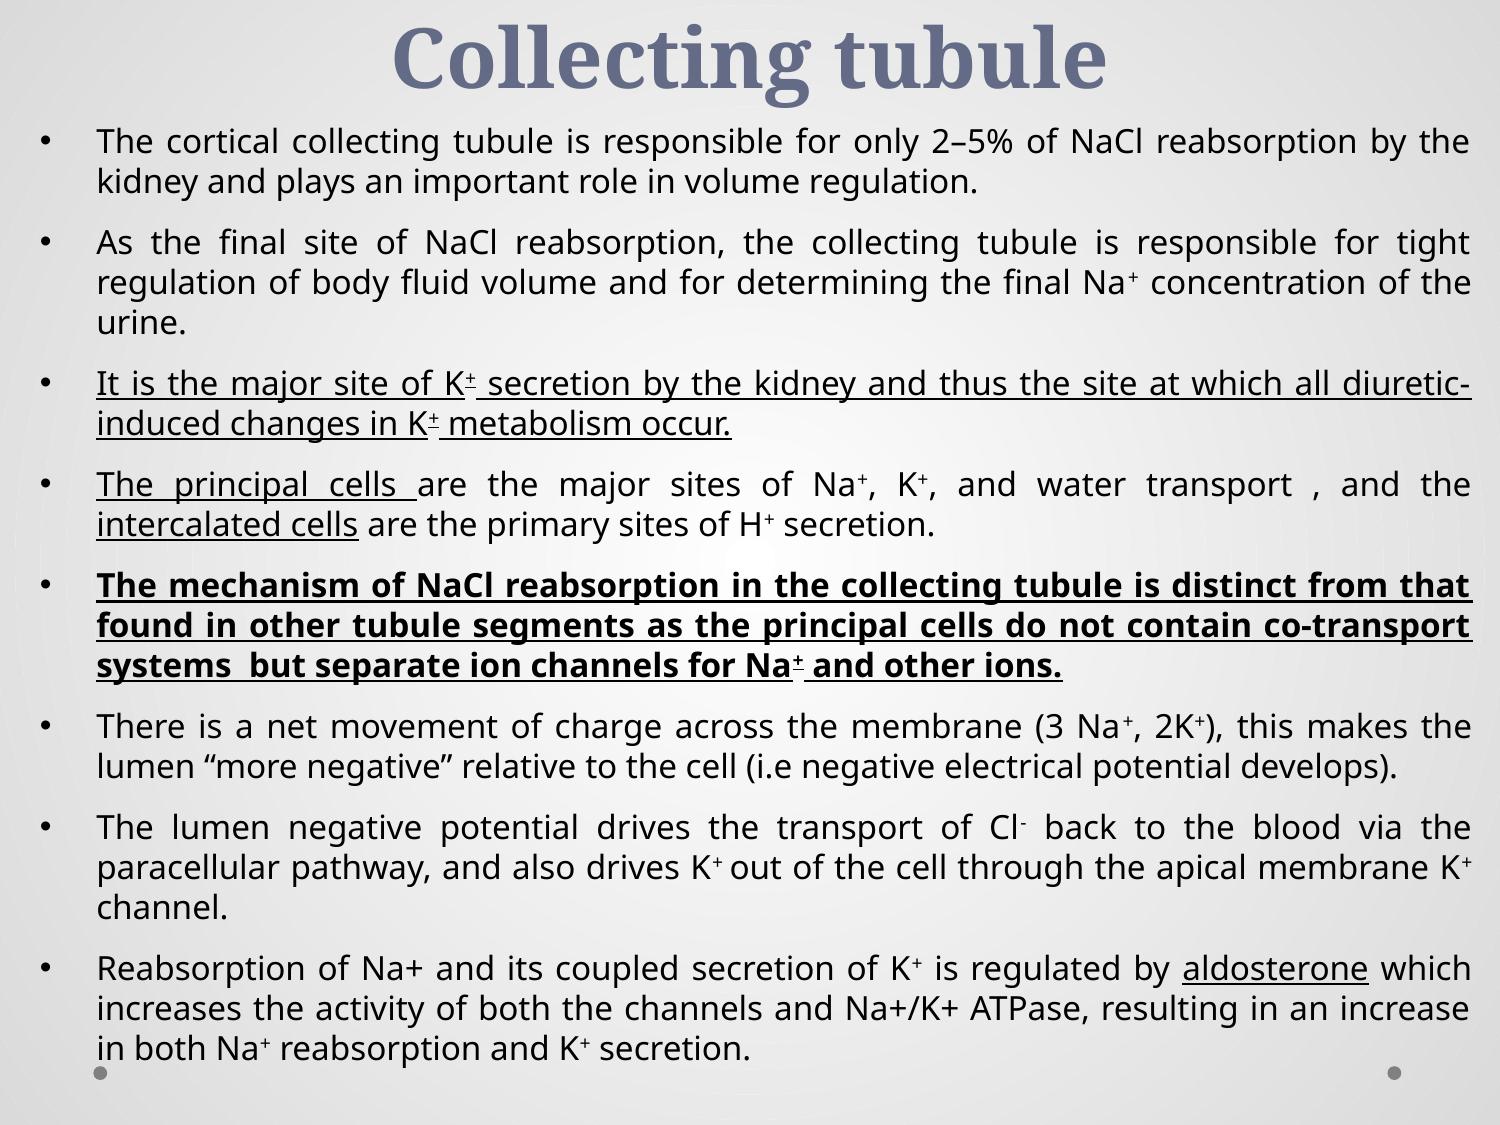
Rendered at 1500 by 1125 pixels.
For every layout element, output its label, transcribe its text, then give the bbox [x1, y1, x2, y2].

title Collecting tubule [75, 12, 1425, 112]
list The cortical collecting tubule is responsible for only 2–5% of NaCl reabsorption by the kidney and plays an important role in volume regulation. As the final site of NaCl reabsorption, the collecting tubule is responsible for tight regulation of body fluid volume and for determining the final Na+ concentration of the urine. It is the major site of K+ secretion by the kidney and thus the site at which all diuretic-induced changes in K+ metabolism occur. The principal cells are the major sites of Na+, K+, and water transport , and the intercalated cells are the primary sites of H+ secretion. The mechanism of NaCl reabsorption in the collecting tubule is distinct from that found in other tubule segments as the principal cells do not contain co-transport systems but separate ion channels for Na+ and other ions. There is a net movement of charge across the membrane (3 Na+, 2K+), this makes the lumen “more negative” relative to the cell (i.e negative electrical potential develops). The lumen negative potential drives the transport of Cl- back to the blood via the paracellular pathway, and also drives K+ out of the cell through the apical membrane K+ channel. Reabsorption of Na+ and its coupled secretion of K+ is regulated by aldosterone which increases the activity of both the channels and Na+/K+ ATPase, resulting in an increase in both Na+ reabsorption and K+ secretion. [24, 112, 1488, 1038]
